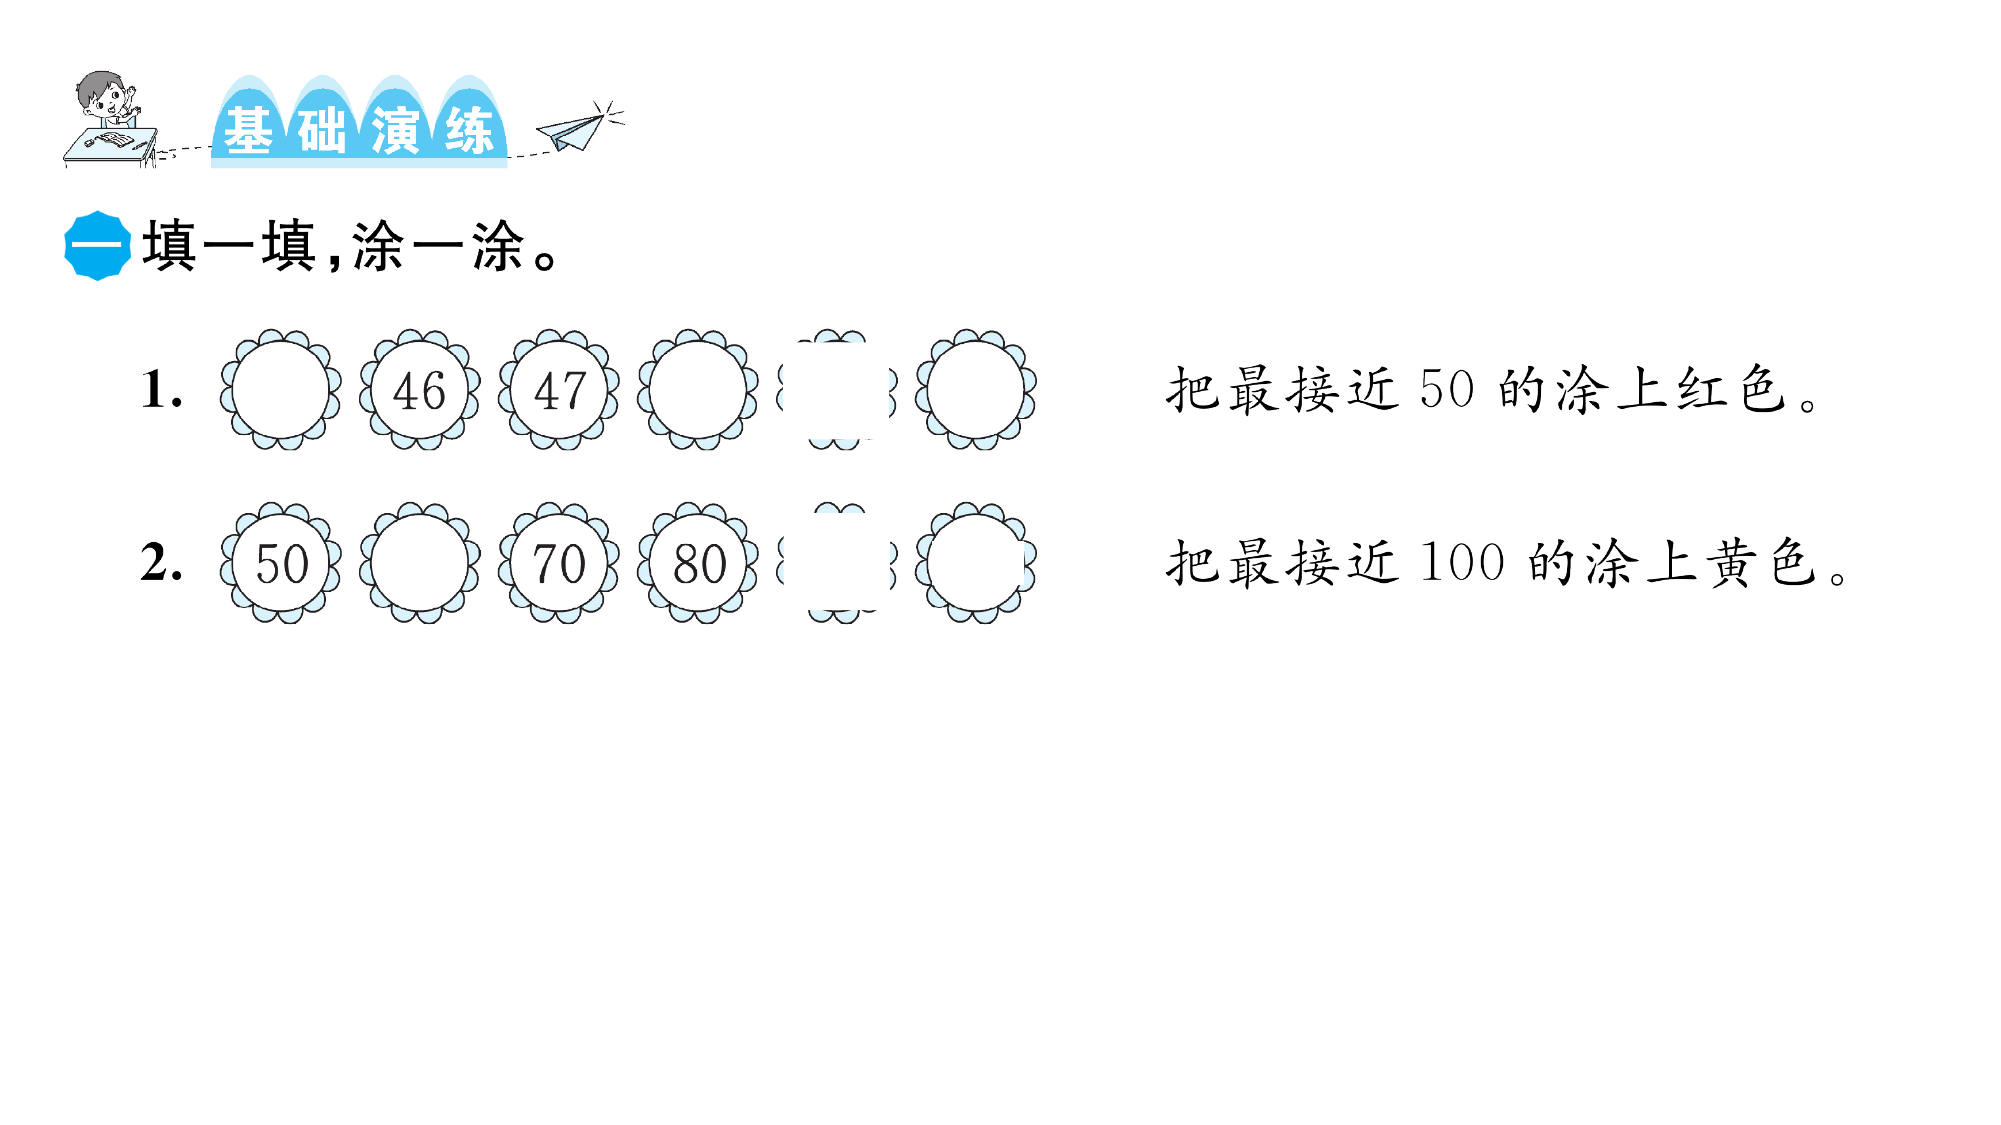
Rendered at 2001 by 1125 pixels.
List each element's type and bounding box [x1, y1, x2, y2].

picture [58, 58, 1949, 658]
